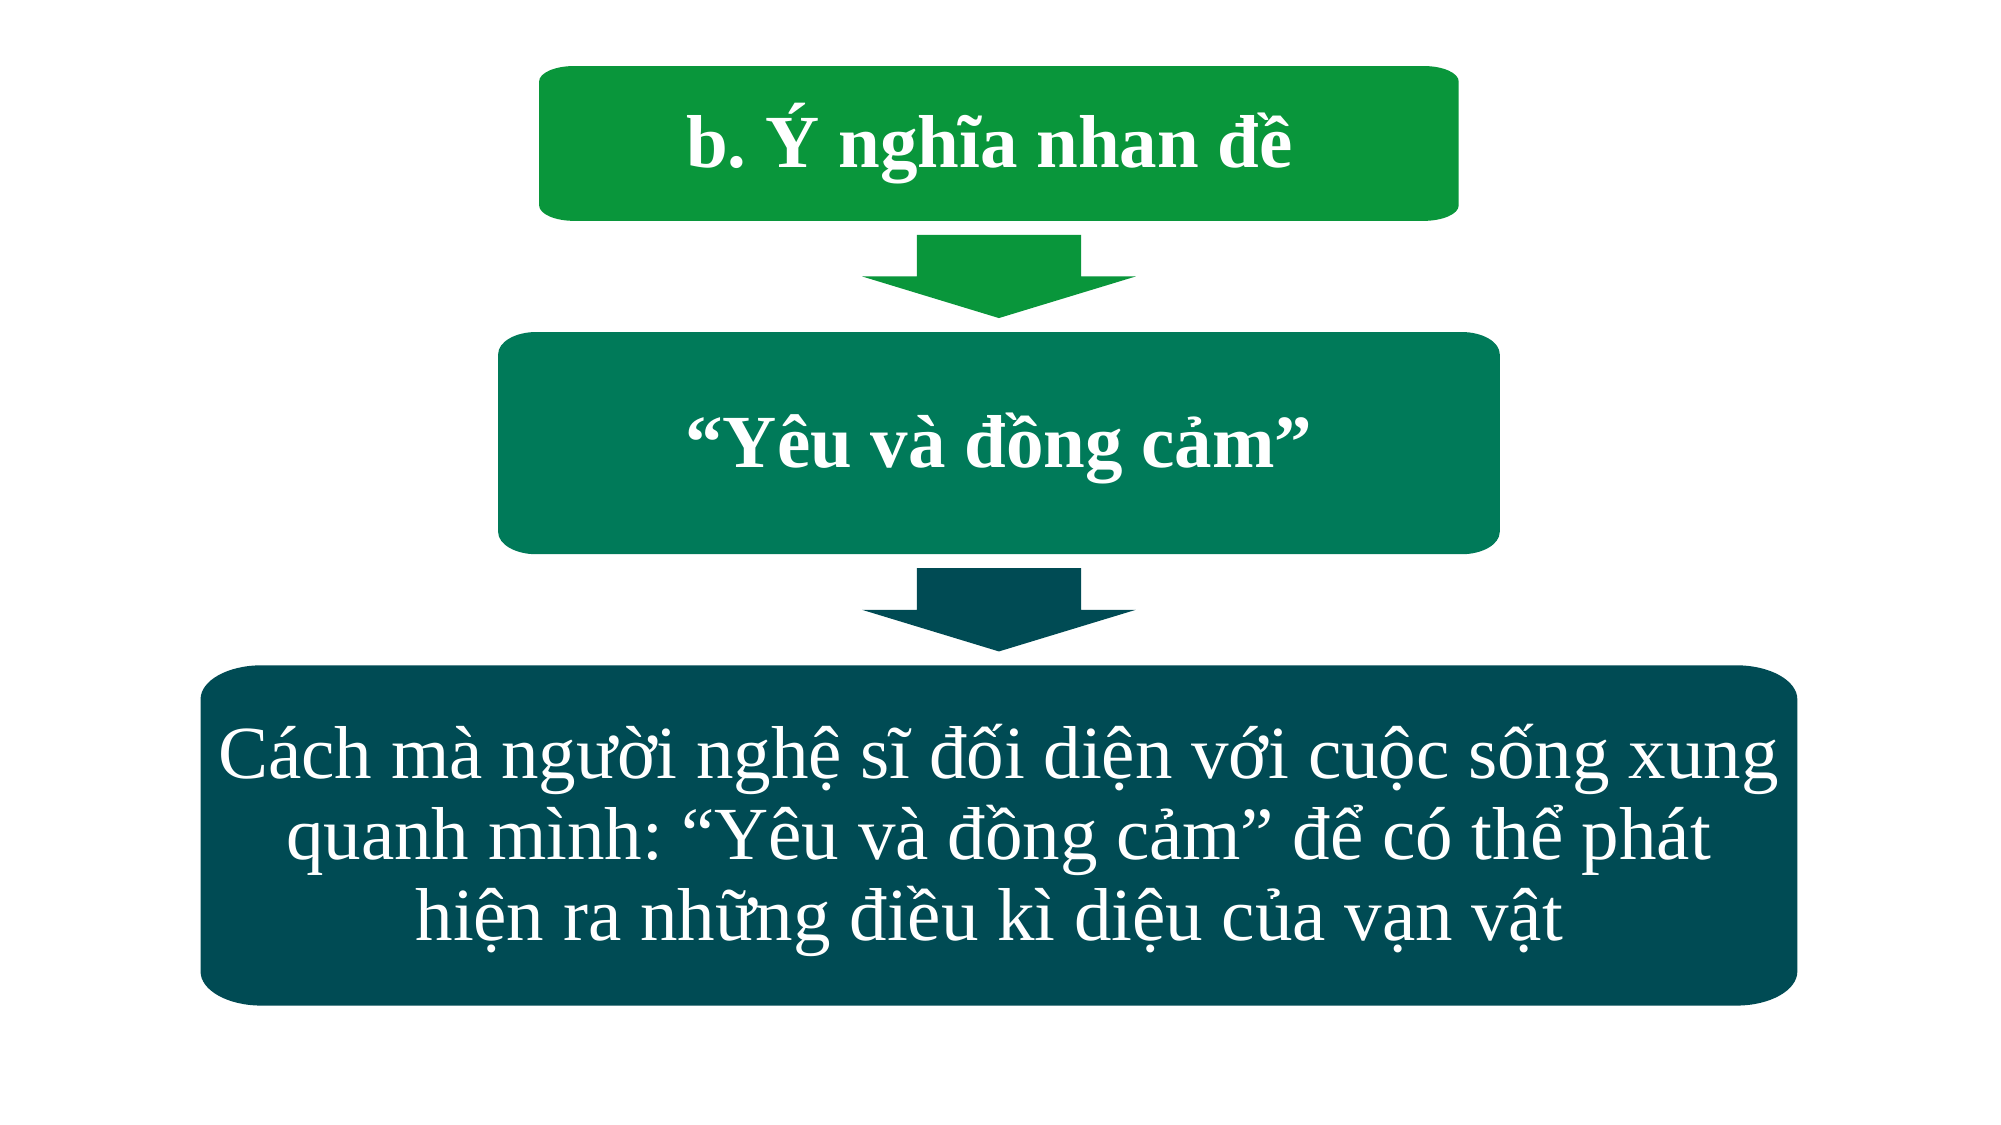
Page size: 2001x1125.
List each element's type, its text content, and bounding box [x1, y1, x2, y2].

text_box [862, 234, 1136, 319]
text_box Cách mà người nghệ sĩ đối diện với cuộc sống xung quanh mình: “Yêu và đồng cảm” để có thể phát hiện ra những điều kì diệu của vạn vật [199, 664, 1799, 1007]
text_box b. Ý nghĩa nhan đề [538, 64, 1460, 222]
text_box “Yêu và đồng cảm” [497, 330, 1501, 556]
text_box [862, 568, 1136, 652]
